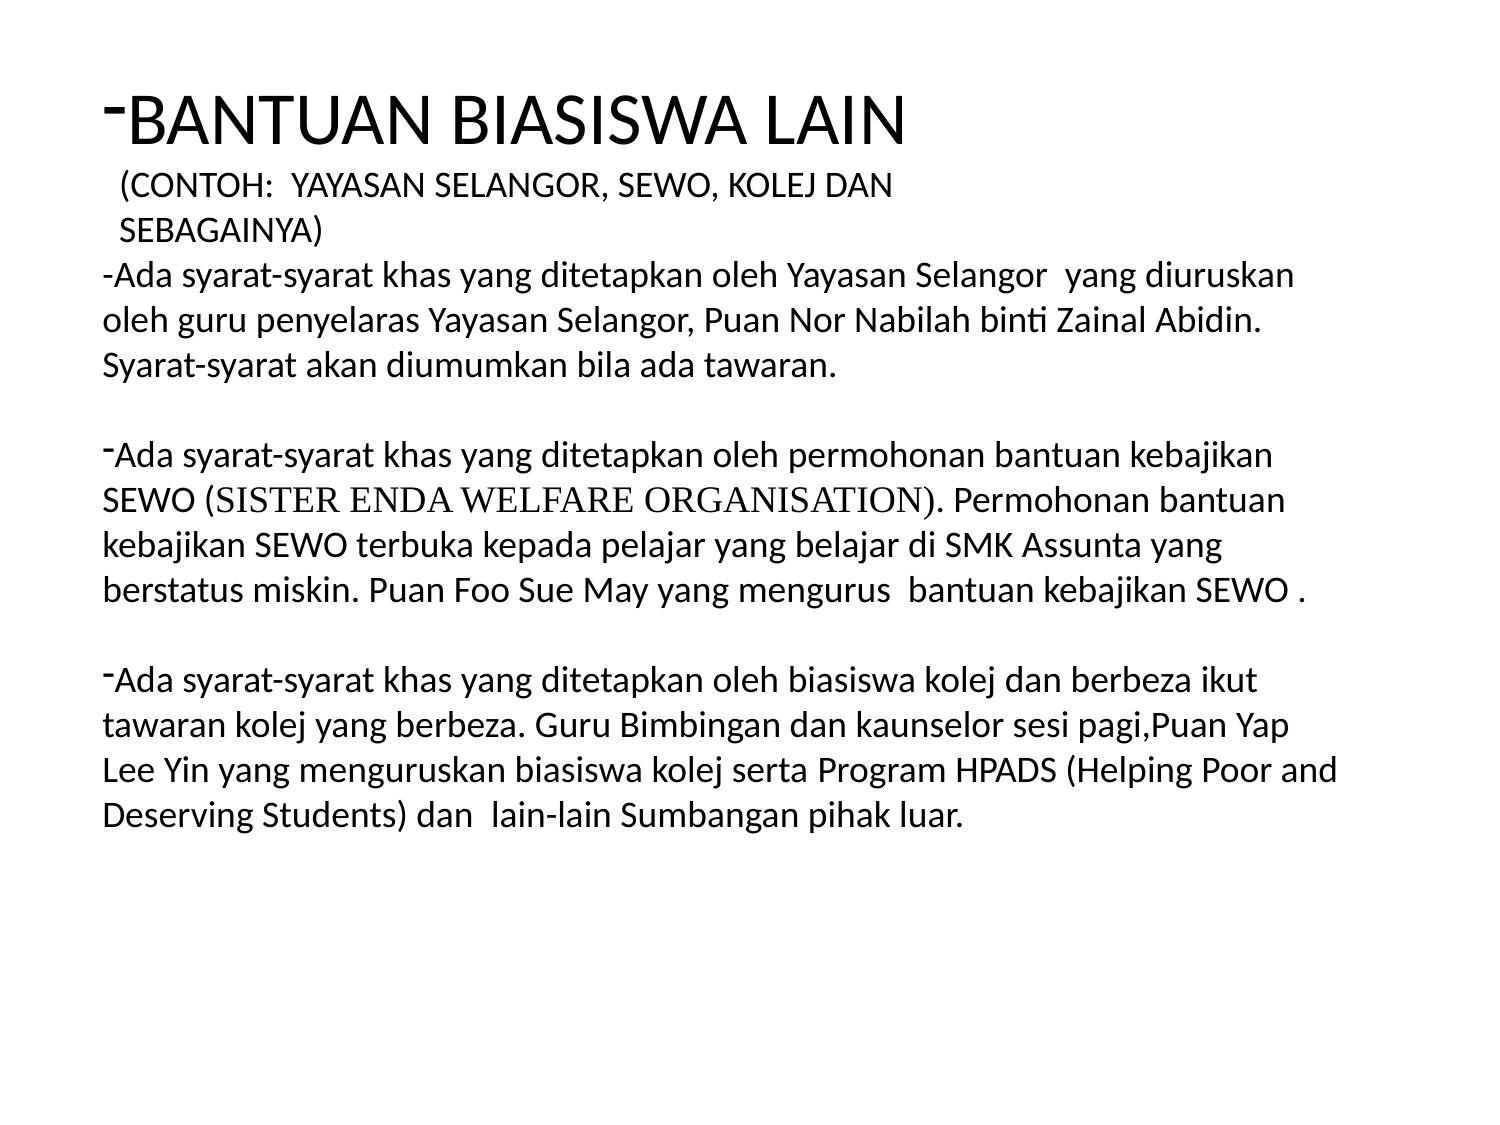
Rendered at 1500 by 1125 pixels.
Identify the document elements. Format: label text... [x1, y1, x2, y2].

text_box BANTUAN BIASISWA LAIN (CONTOH: YAYASAN SELANGOR, SEWO, KOLEJ DAN SEBAGAINYA) -Ada syarat-syarat khas yang ditetapkan oleh Yayasan Selangor yang diuruskan oleh guru penyelaras Yayasan Selangor, Puan Nor Nabilah binti Zainal Abidin. Syarat-syarat akan diumumkan bila ada tawaran. Ada syarat-syarat khas yang ditetapkan oleh permohonan bantuan kebajikan SEWO (SISTER ENDA WELFARE ORGANISATION). Permohonan bantuan kebajikan SEWO terbuka kepada pelajar yang belajar di SMK Assunta yang berstatus miskin. Puan Foo Sue May yang mengurus bantuan kebajikan SEWO . Ada syarat-syarat khas yang ditetapkan oleh biasiswa kolej dan berbeza ikut tawaran kolej yang berbeza. Guru Bimbingan dan kaunselor sesi pagi,Puan Yap Lee Yin yang menguruskan biasiswa kolej serta Program HPADS (Helping Poor and Deserving Students) dan lain-lain Sumbangan pihak luar. [87, 62, 1363, 933]
